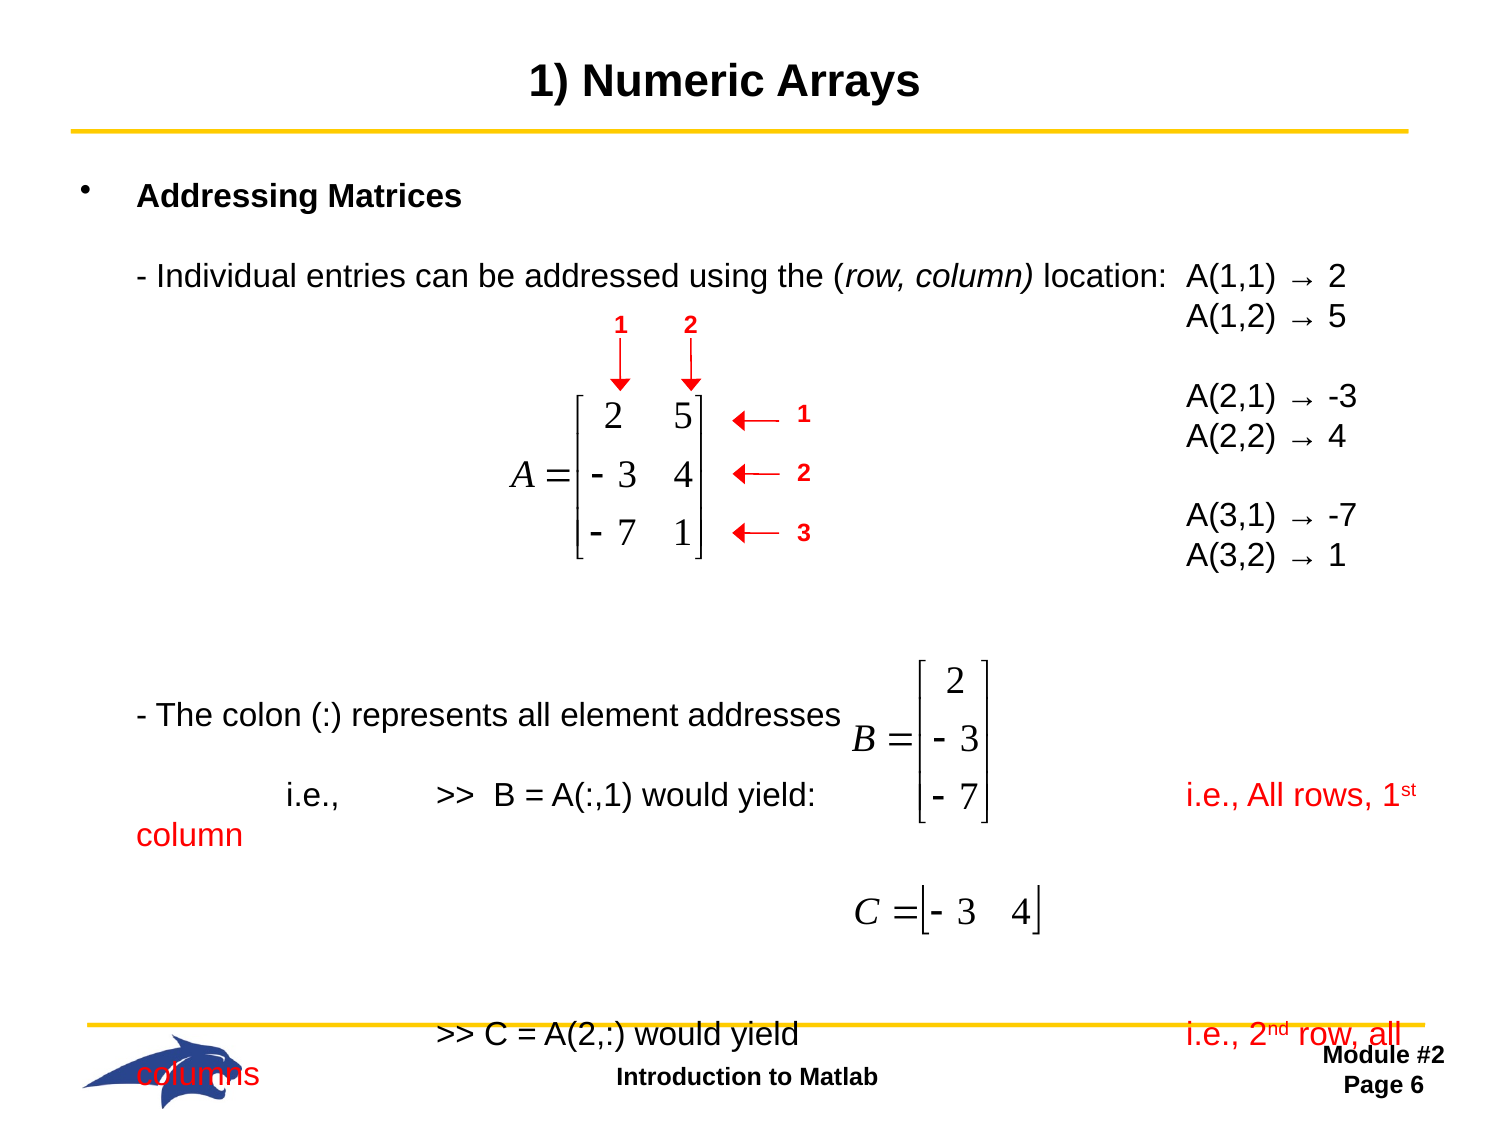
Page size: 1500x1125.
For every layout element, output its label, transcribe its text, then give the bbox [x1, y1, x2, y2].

text_box 1 2 3 [797, 397, 839, 563]
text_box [844, 650, 1004, 833]
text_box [848, 885, 1047, 941]
text_box 1 2 [614, 308, 733, 350]
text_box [502, 386, 717, 569]
list Addressing Matrices - Individual entries can be addressed using the (row, column) location: A(1,1) → 2 A(1,2) → 5 A(2,1) → -3 A(2,2) → 4 A(3,1) → -7 A(3,2) → 1 - The colon (:) represents all element addresses i.e., >> B = A(:,1) would yield: i.e., All rows, 1st column >> C = A(2,:) would yield i.e., 2nd row, all columns [64, 166, 1454, 1000]
title 1) Numeric Arrays [87, 37, 1363, 120]
picture [82, 1034, 242, 1109]
